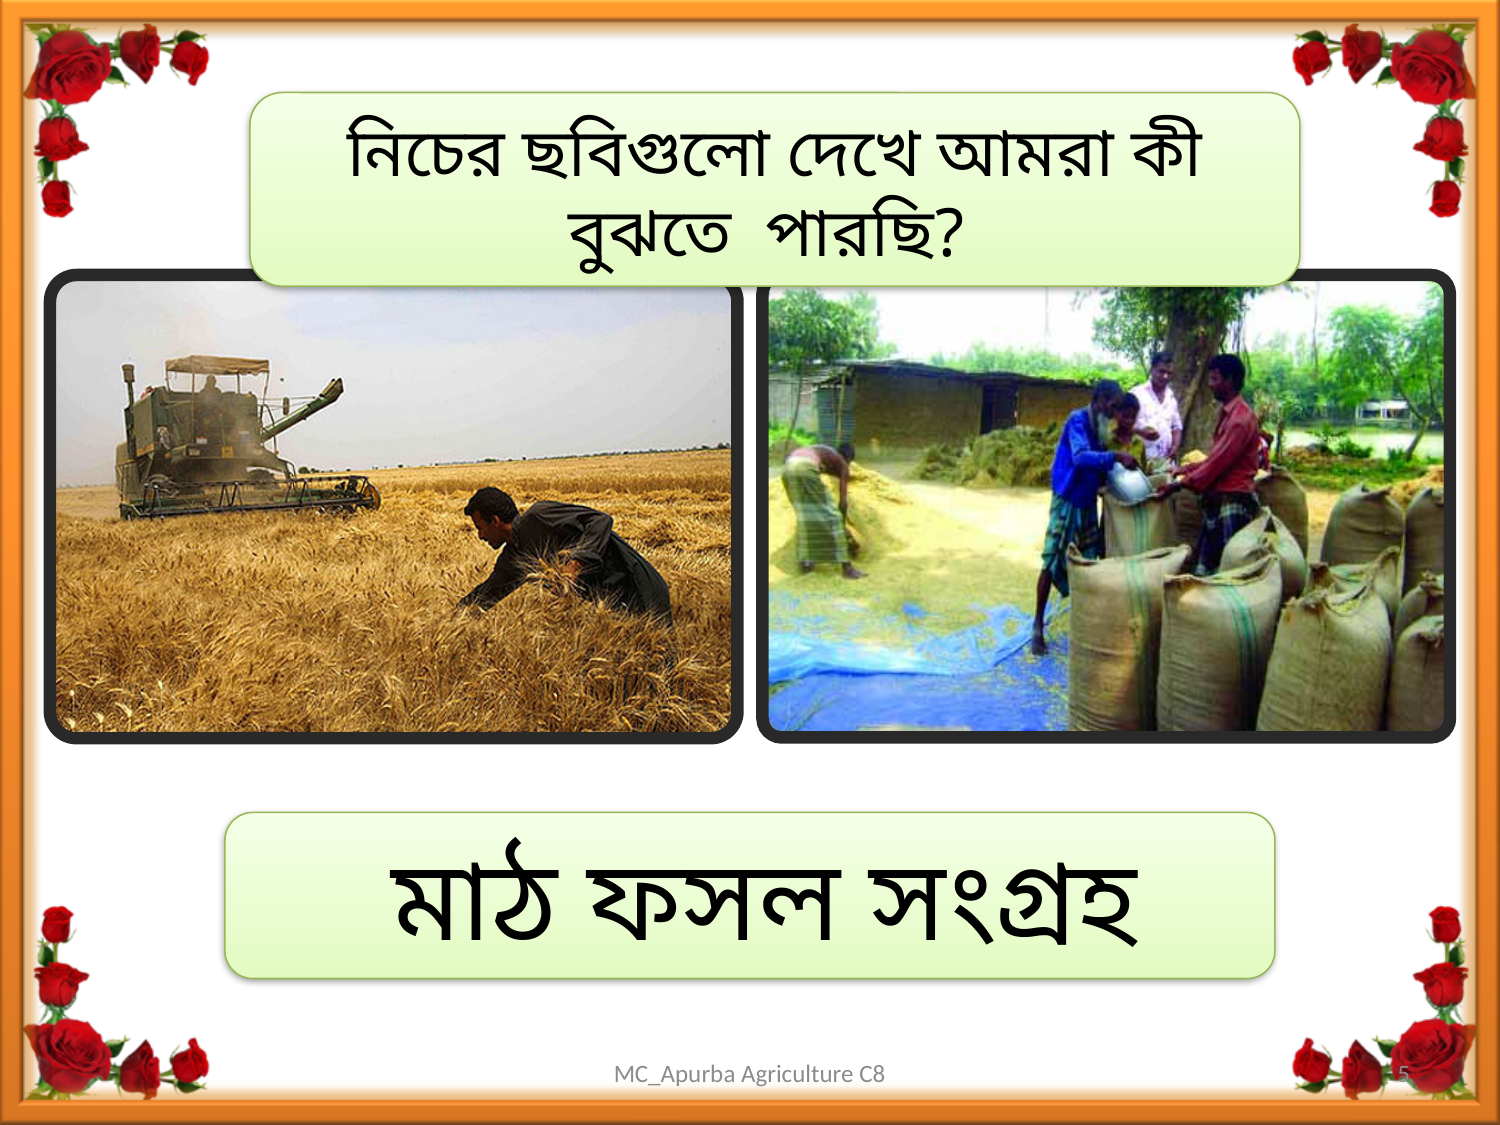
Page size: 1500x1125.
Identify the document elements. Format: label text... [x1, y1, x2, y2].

footer MC_Apurba Agriculture C8 [512, 1042, 988, 1103]
text_box মাঠ ফসল সংগ্রহ [224, 811, 1276, 980]
picture [0, 0, 1500, 1125]
slide_number 5 [1074, 1042, 1425, 1103]
text_box নিচের ছবিগুলো দেখে আমরা কী বুঝতে পারছি? [249, 91, 1301, 287]
